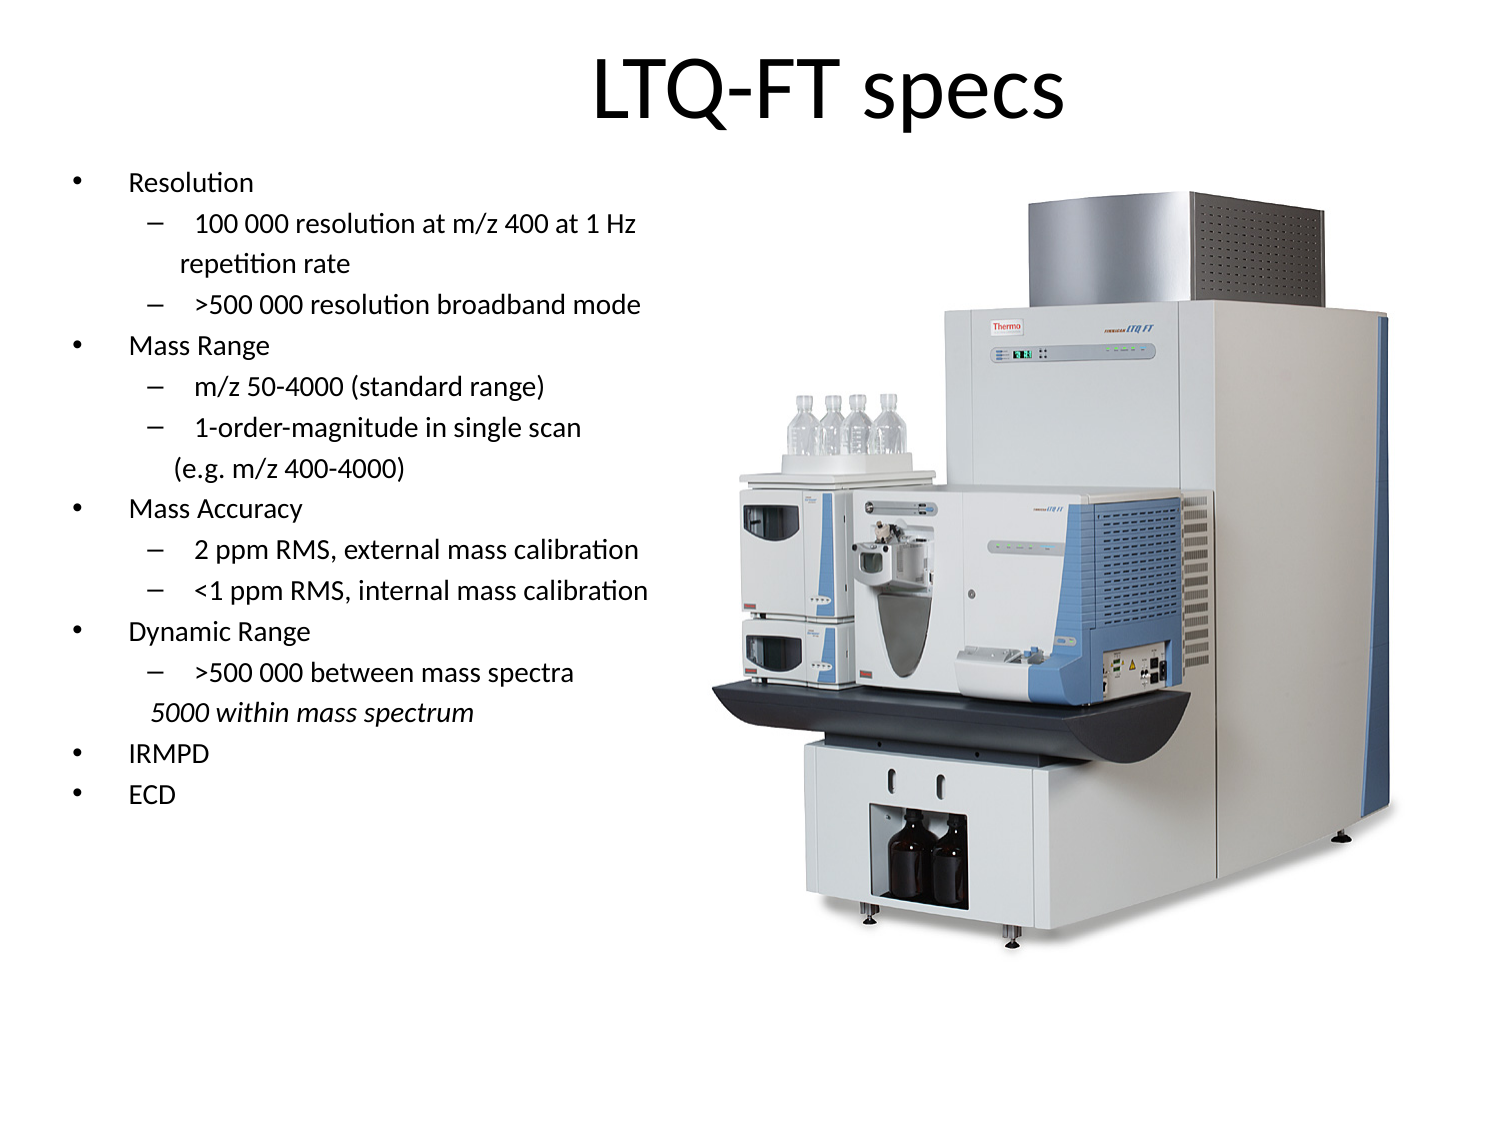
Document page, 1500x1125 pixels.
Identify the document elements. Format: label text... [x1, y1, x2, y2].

list Resolution 100 000 resolution at m/z 400 at 1 Hz repetition rate >500 000 resolution broadband mode Mass Range m/z 50-4000 (standard range) 1-order-magnitude in single scan (e.g. m/z 400-4000) Mass Accuracy 2 ppm RMS, external mass calibration <1 ppm RMS, internal mass calibration Dynamic Range >500 000 between mass spectra 5000 within mass spectrum IRMPD ECD [57, 155, 670, 1010]
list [667, 167, 1454, 968]
title LTQ-FT specs [158, 0, 1500, 164]
